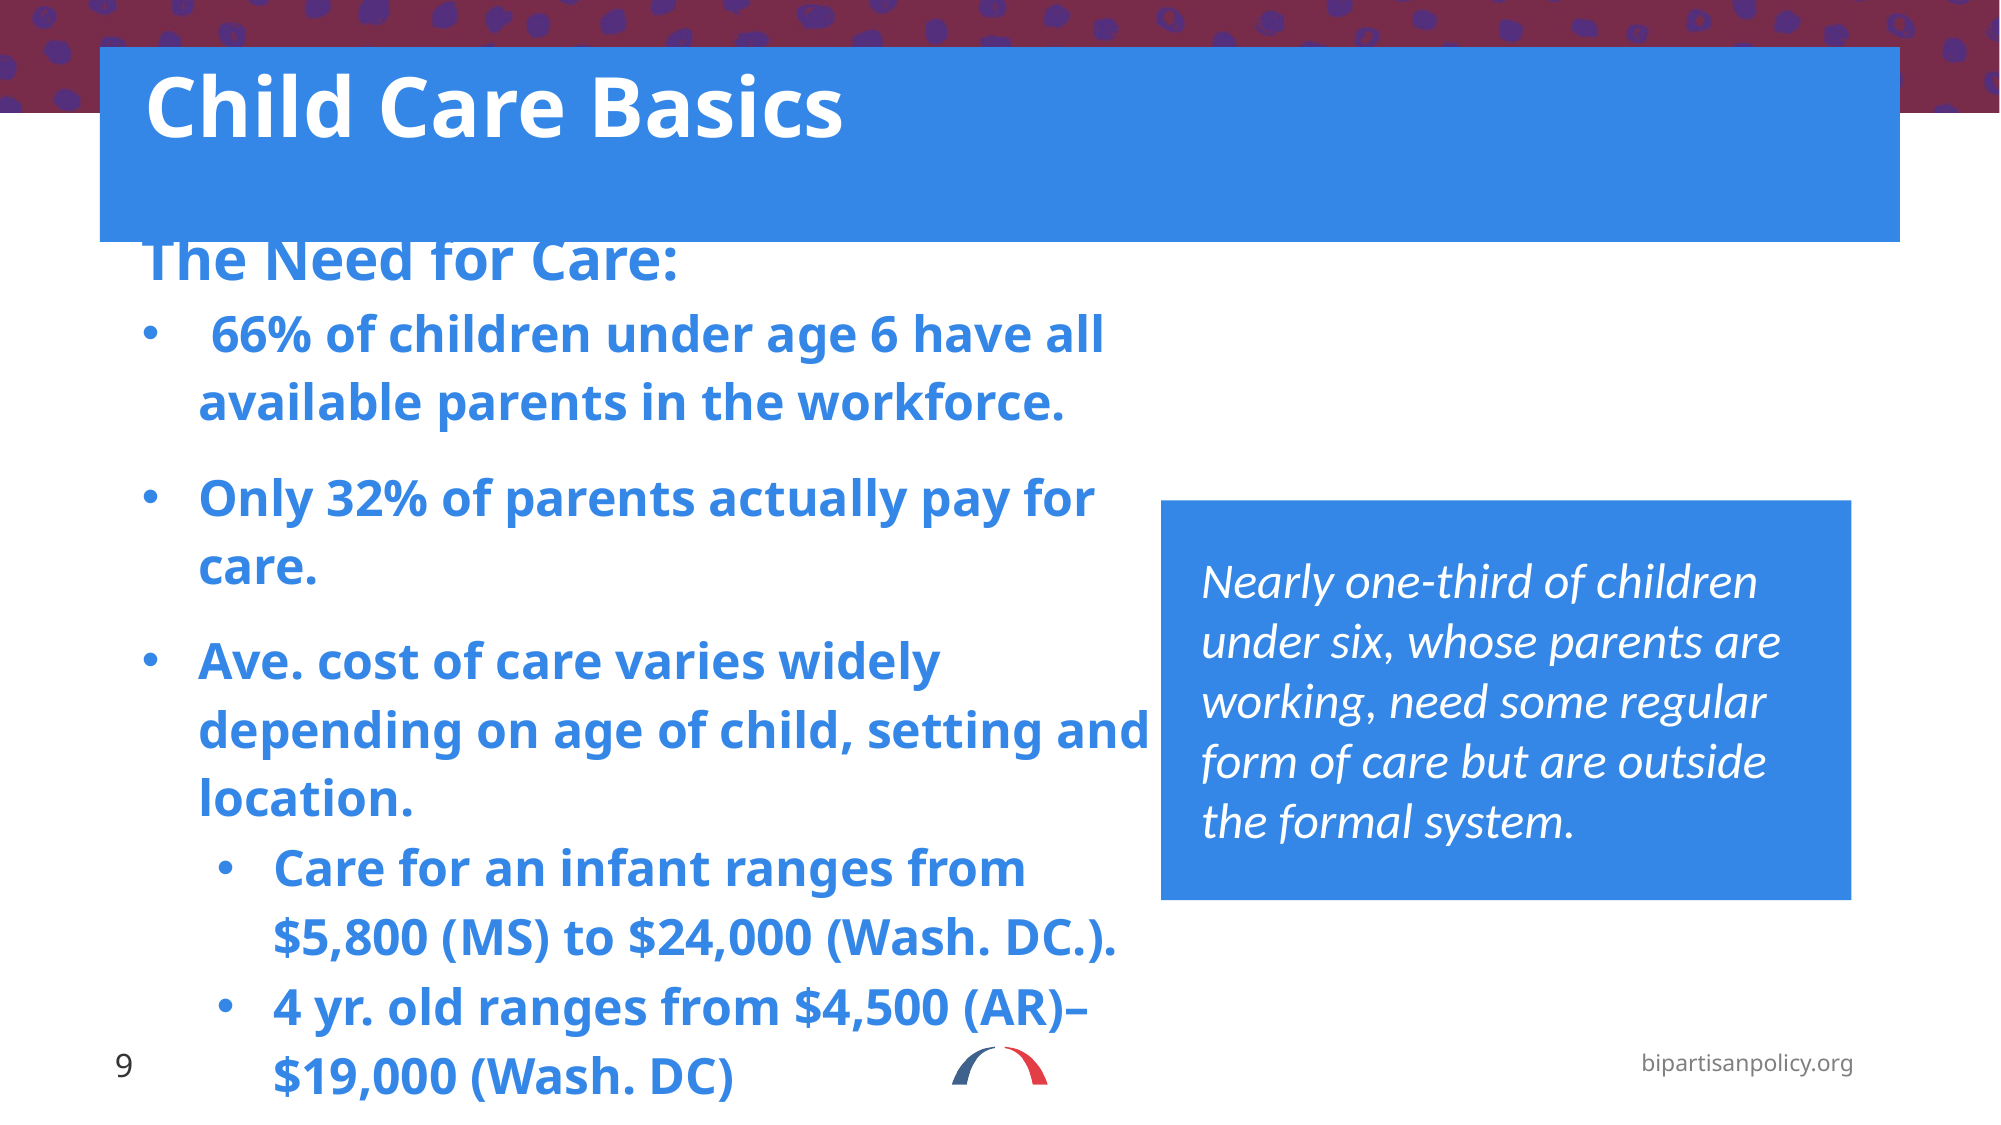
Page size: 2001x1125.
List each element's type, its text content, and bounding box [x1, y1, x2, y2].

slide_number 9 [110, 1035, 139, 1125]
text_box [1161, 500, 1852, 901]
title Child Care Basics [99, 47, 1900, 242]
text_box The Need for Care: 66% of children under age 6 have all available parents in the workforce. Only 32% of parents actually pay for care. Ave. cost of care varies widely depending on age of child, setting and location. Care for an infant ranges from $5,800 (MS) to $24,000 (Wash. DC.). 4 yr. old ranges from $4,500 (AR)– $19,000 (Wash. DC) Proportion of family income spent on care in 2012 was 20% [139, 210, 1158, 1125]
footer bipartisanpolicy.org [1639, 1041, 1887, 1125]
text_box Nearly one-third of children under six, whose parents are working, need some regular form of care but are outside the formal system. [1186, 541, 1846, 856]
text_box [0, 0, 2000, 113]
